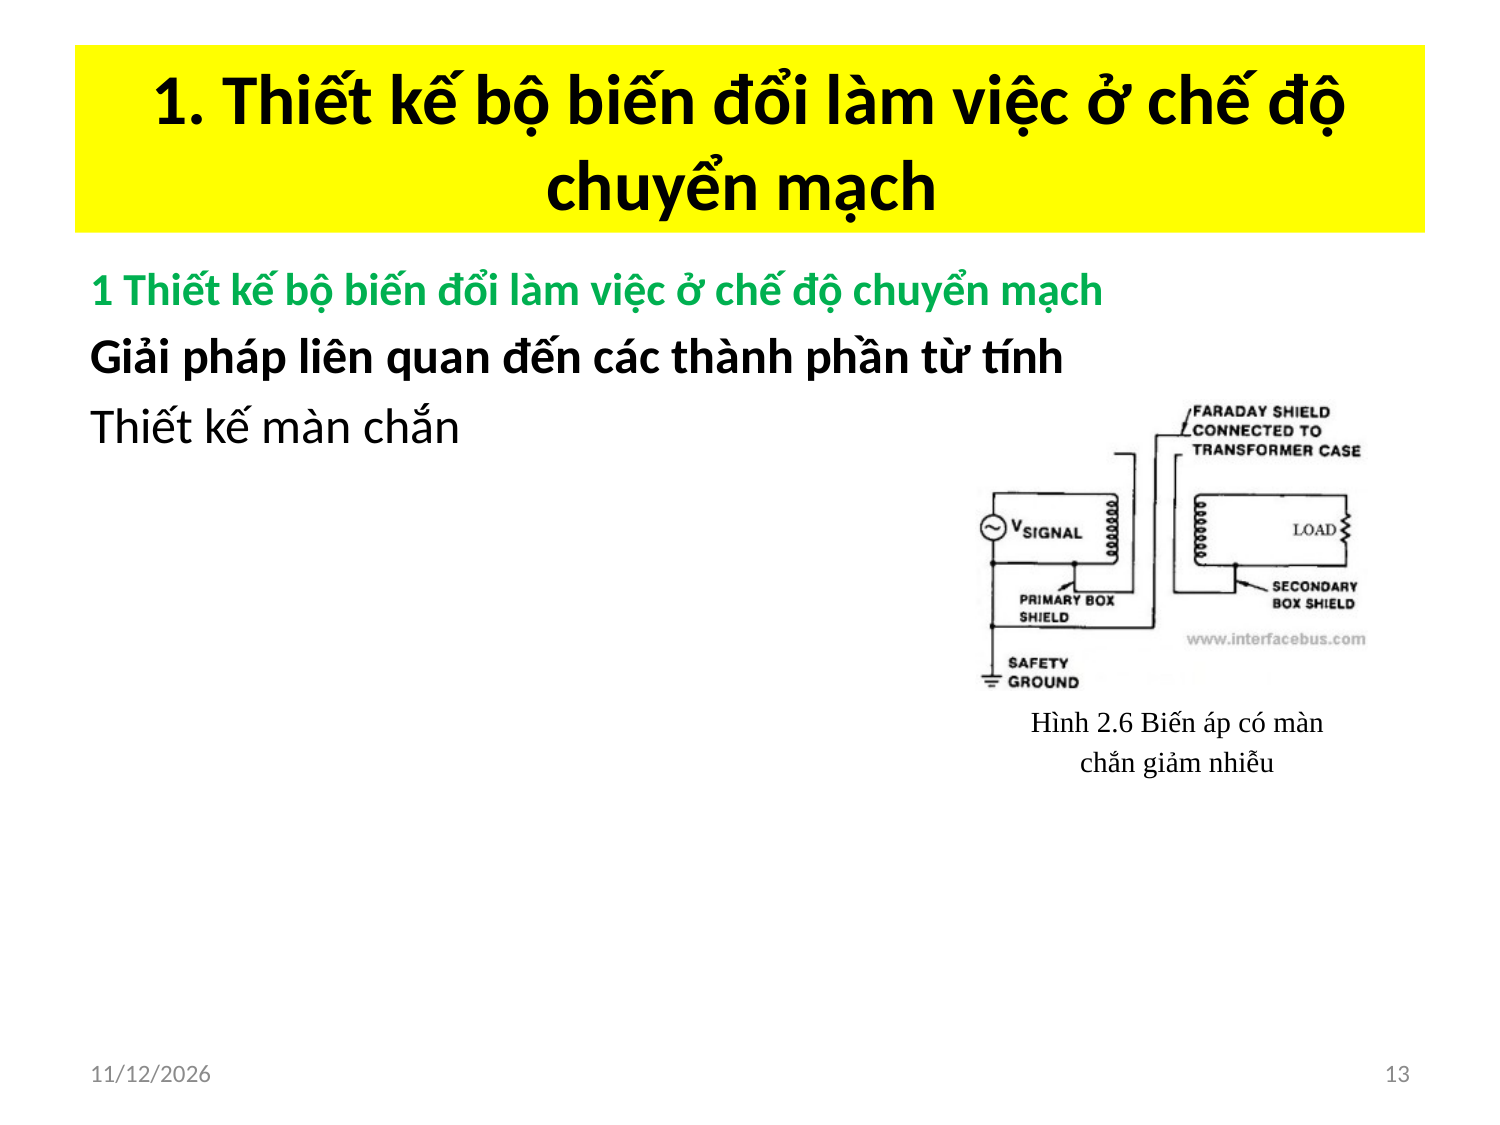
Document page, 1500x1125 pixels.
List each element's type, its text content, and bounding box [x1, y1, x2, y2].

list 1 Thiết kế bộ biến đổi làm việc ở chế độ chuyển mạch Giải pháp liên quan đến các thành phần từ tính Thiết kế màn chắn [75, 262, 1425, 1075]
title 1. Thiết kế bộ biến đổi làm việc ở chế độ chuyển mạch [75, 45, 1425, 233]
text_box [974, 399, 1368, 785]
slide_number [75, 1042, 425, 1103]
slide_number 13 [1074, 1042, 1425, 1103]
